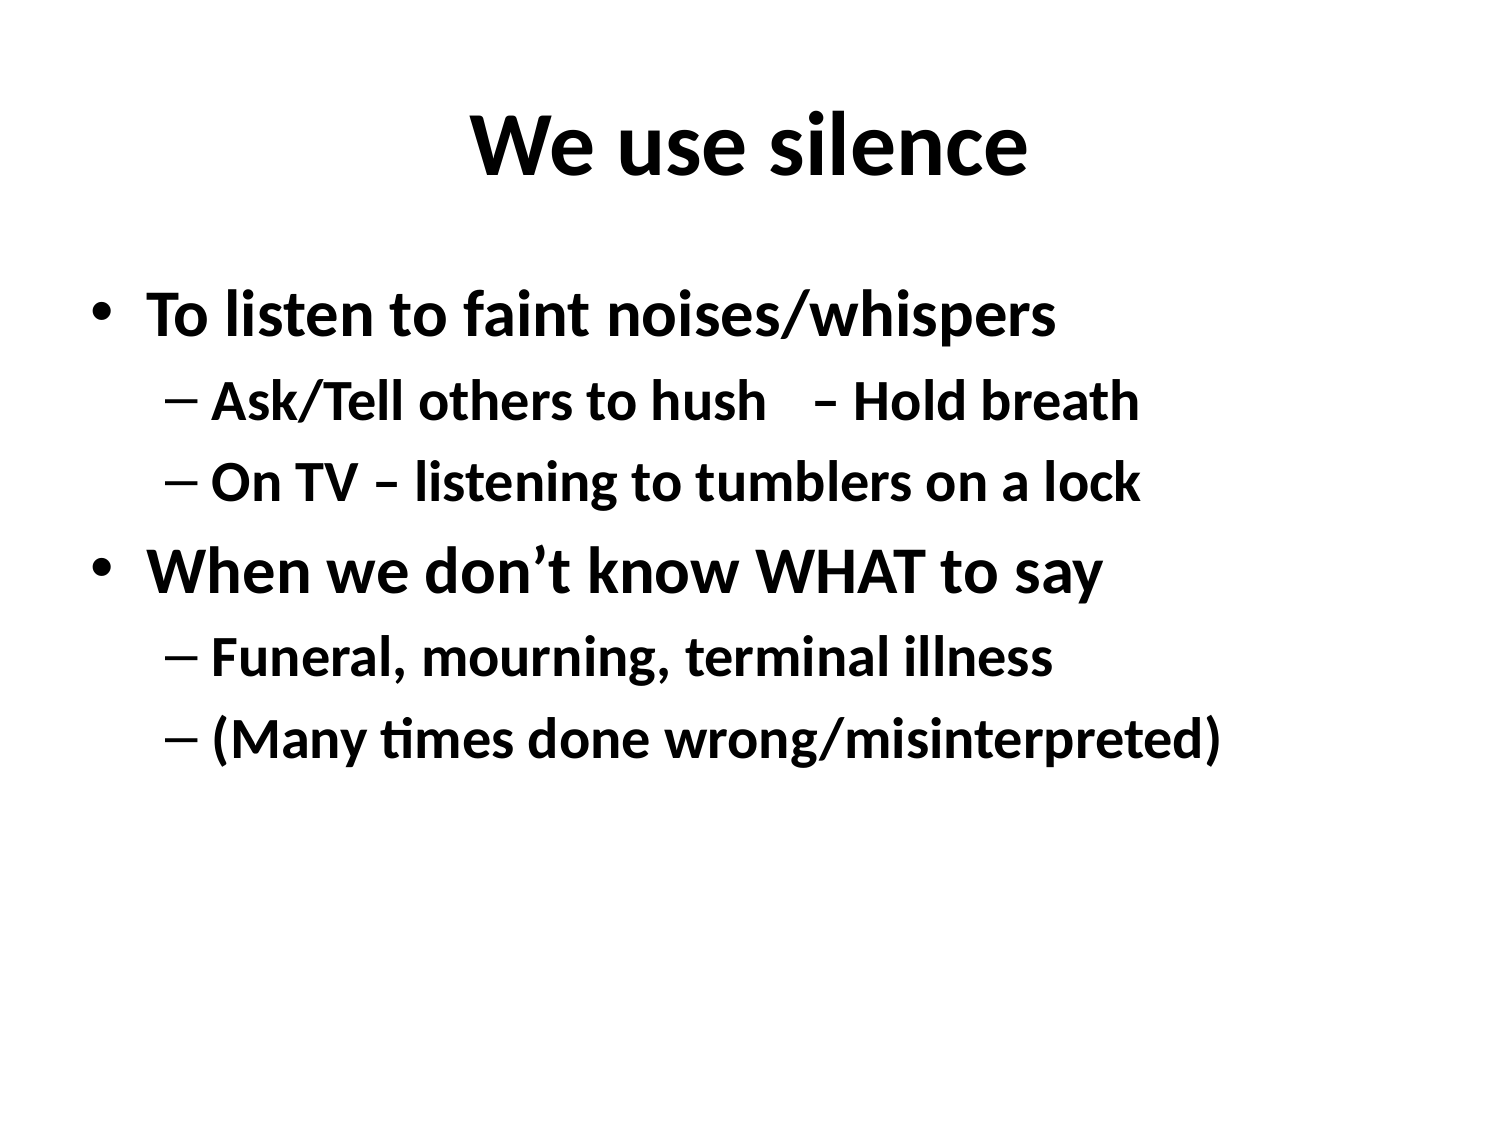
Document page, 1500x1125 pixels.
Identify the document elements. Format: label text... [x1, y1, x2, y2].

title We use silence [75, 45, 1425, 233]
list To listen to faint noises/whispers Ask/Tell others to hush – Hold breath On TV – listening to tumblers on a lock When we don’t know WHAT to say Funeral, mourning, terminal illness (Many times done wrong/misinterpreted) [75, 262, 1425, 1100]
